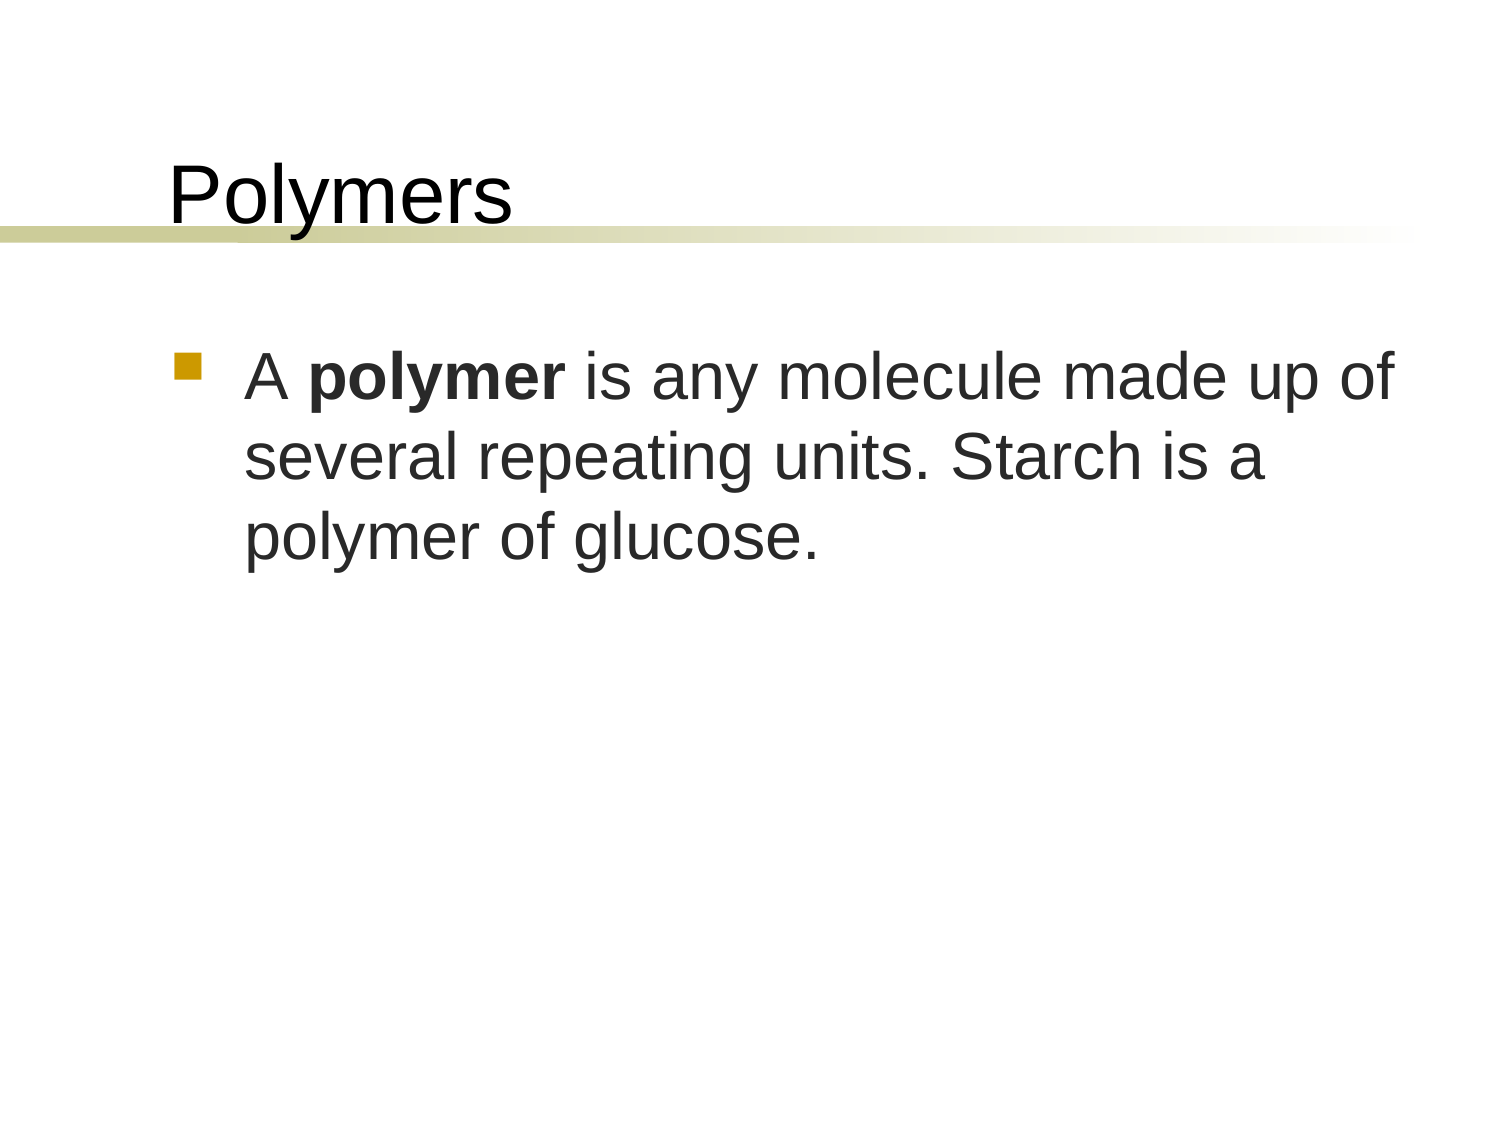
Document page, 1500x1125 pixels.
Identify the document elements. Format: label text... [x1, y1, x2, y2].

text_box A polymer is any molecule made up of several repeating units. Starch is a polymer of glucose. [155, 324, 1413, 1000]
title Polymers [152, 15, 1327, 248]
